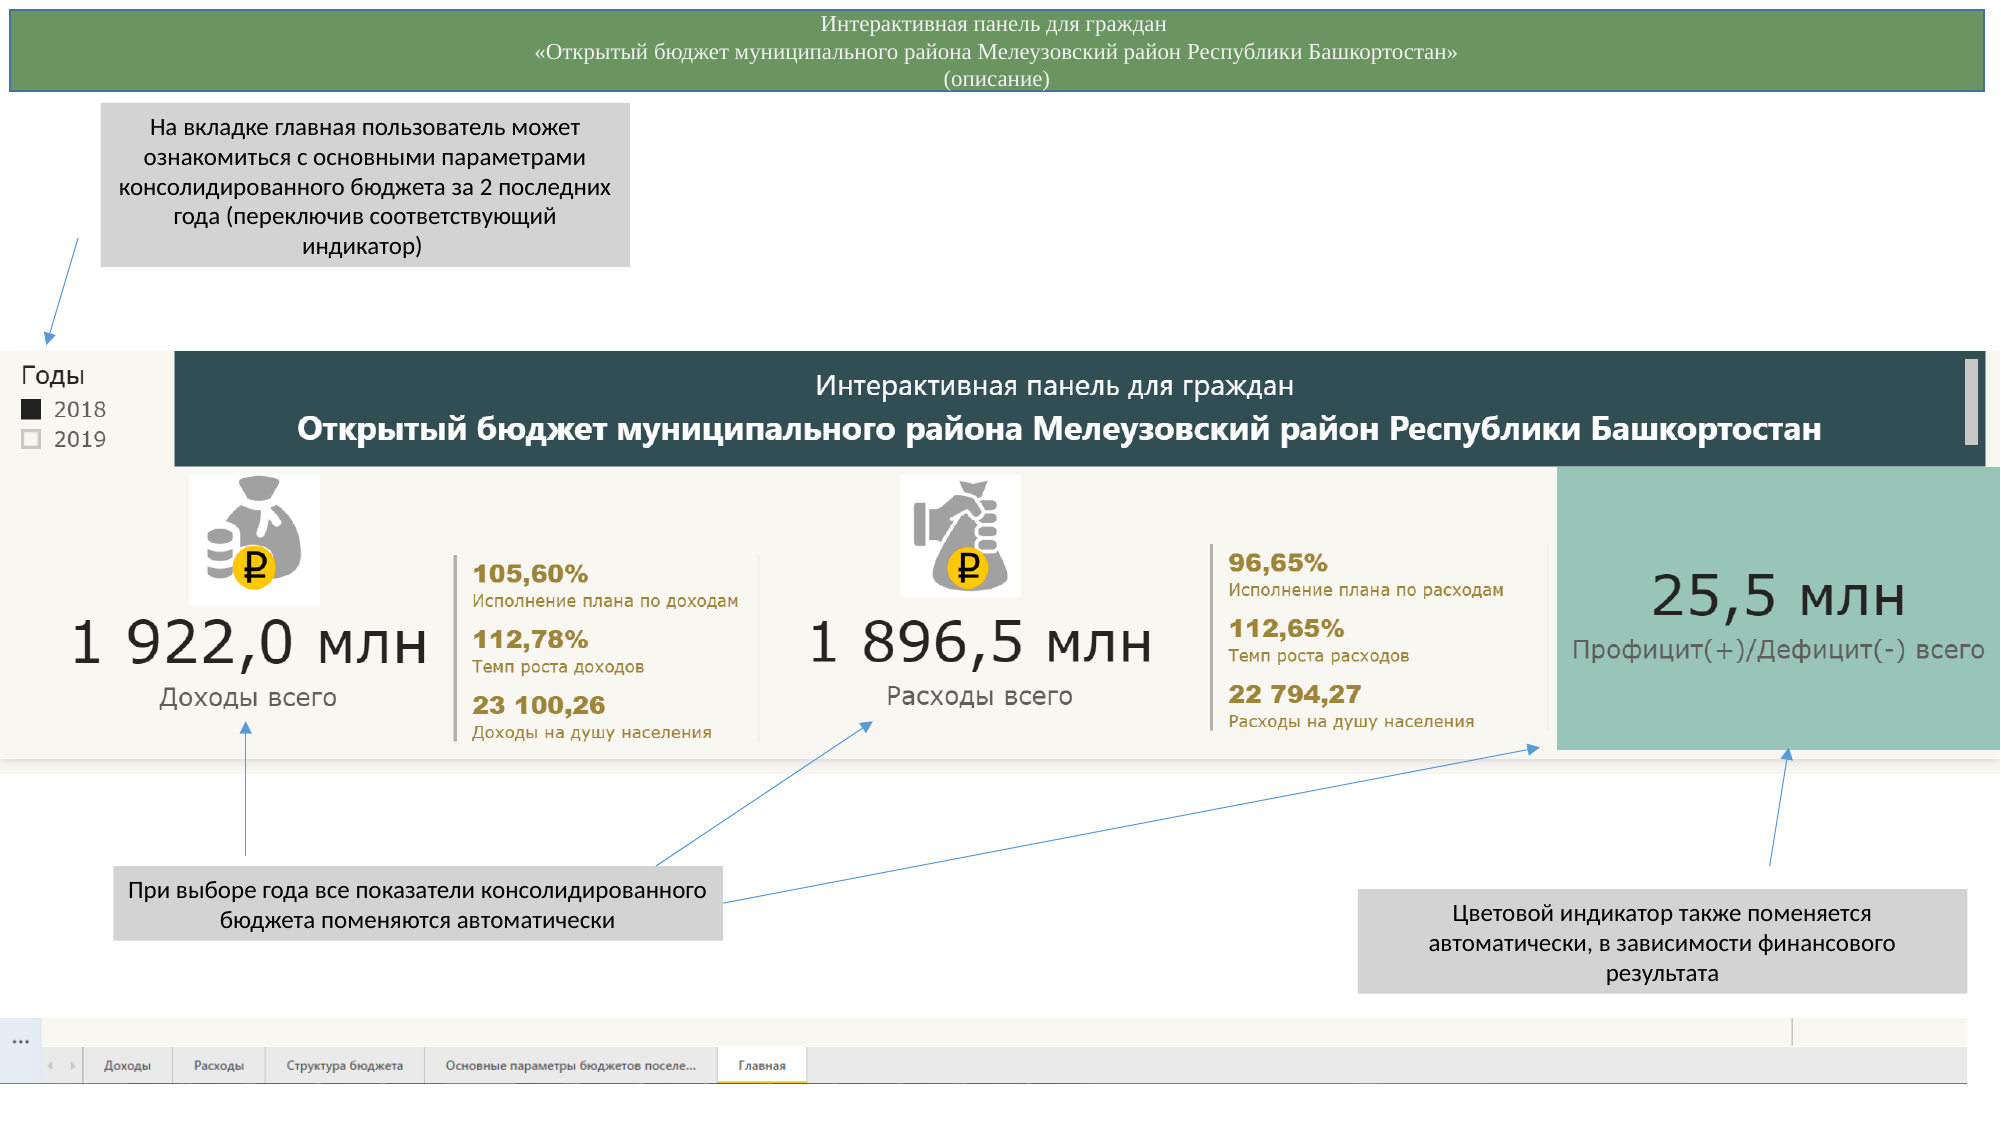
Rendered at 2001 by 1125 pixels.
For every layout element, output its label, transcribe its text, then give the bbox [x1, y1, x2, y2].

text_box При выборе года все показатели консолидированного бюджета поменяются автоматически [113, 866, 723, 941]
text_box Цветовой индикатор также поменяется автоматически, в зависимости финансового результата [1357, 889, 1968, 994]
text_box На вкладке главная пользователь может ознакомиться с основными параметрами консолидированного бюджета за 2 последних года (переключив соответствующий индикатор) [100, 102, 631, 268]
text_box Интерактивная панель для граждан «Открытый бюджет муниципального района Мелеузовский район Республики Башкортостан» (описание) [9, 9, 1985, 92]
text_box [1769, 747, 1789, 867]
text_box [46, 237, 79, 346]
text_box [722, 747, 1540, 904]
picture [0, 1018, 1968, 1084]
picture [0, 351, 2000, 774]
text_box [655, 721, 873, 867]
